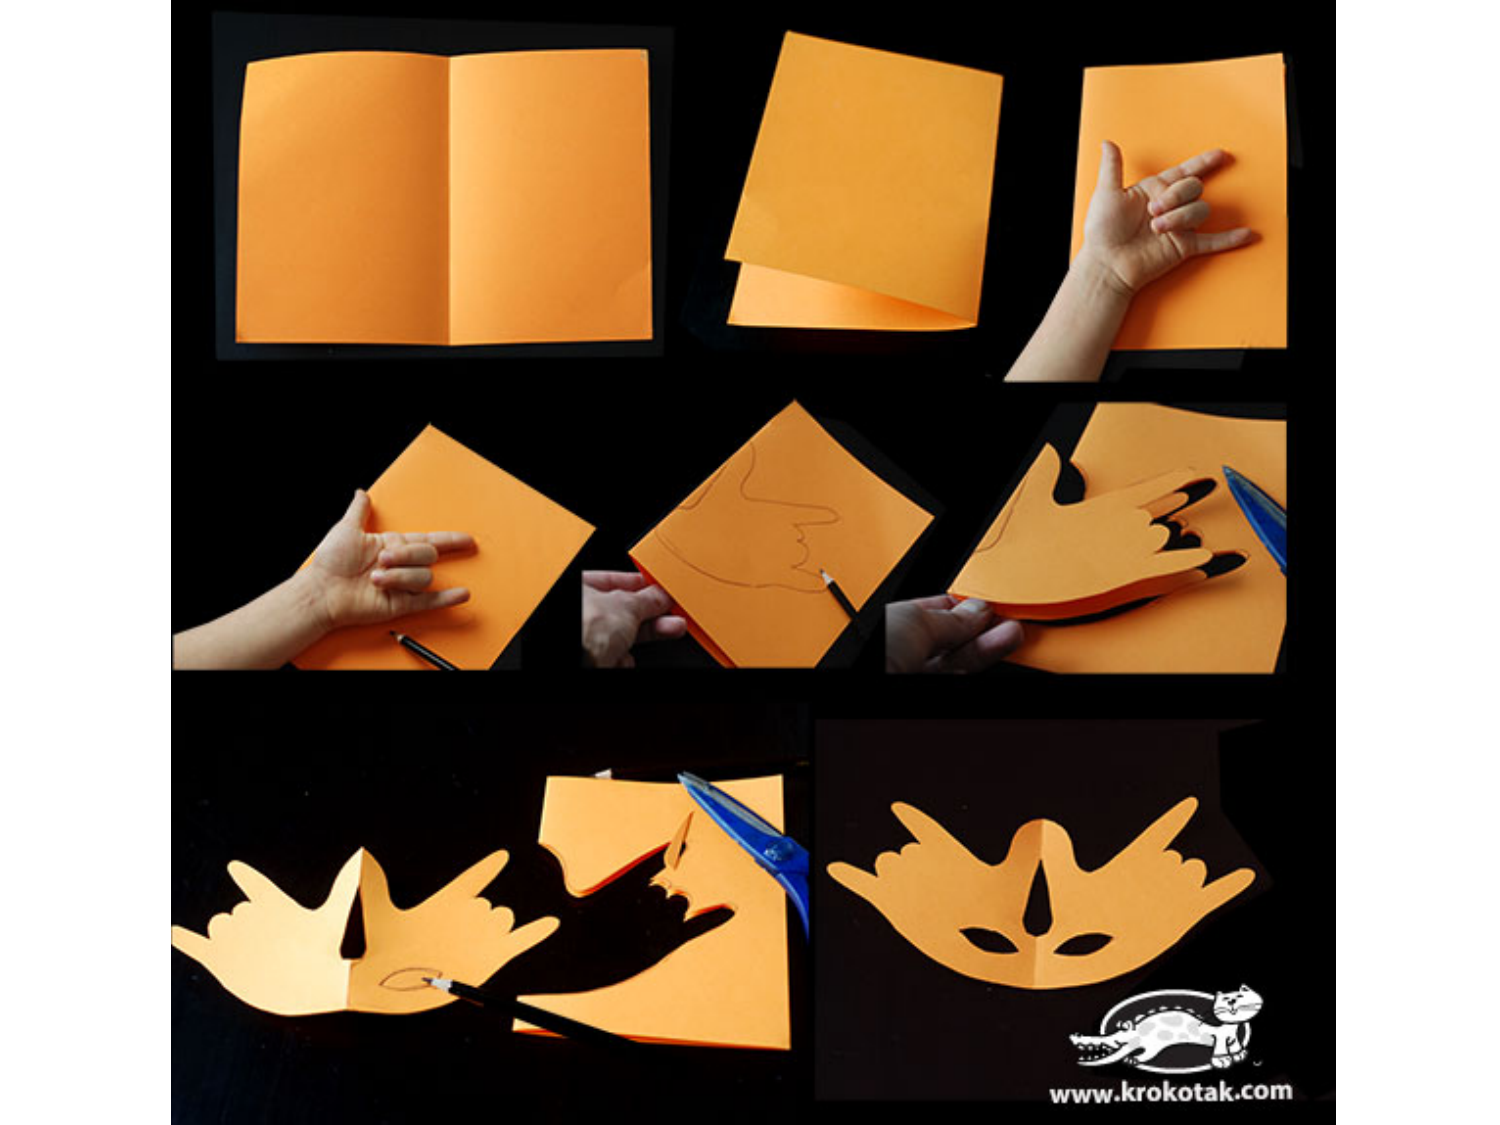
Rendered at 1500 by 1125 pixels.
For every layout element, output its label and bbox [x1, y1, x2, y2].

picture [170, 0, 1336, 1125]
